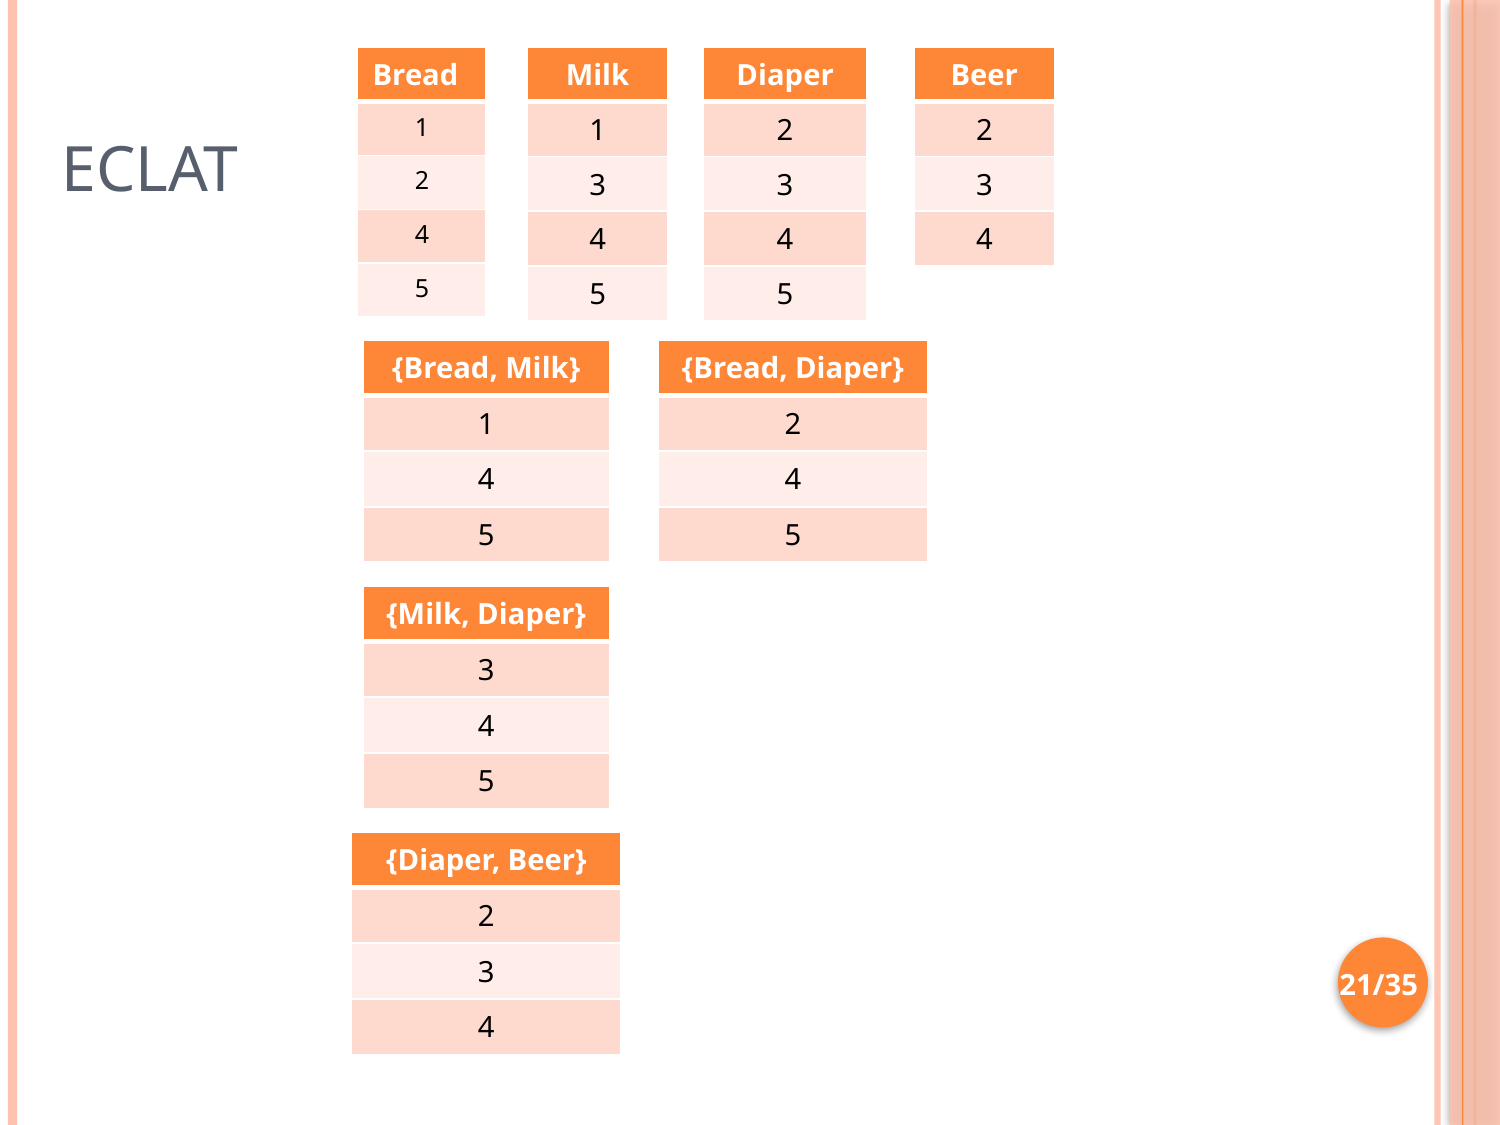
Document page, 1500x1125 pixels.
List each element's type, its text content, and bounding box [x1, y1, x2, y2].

table_header Diaper [704, 48, 866, 99]
table_cell 2 [915, 104, 1054, 156]
table_header {Bread, Milk} [364, 341, 609, 393]
table_cell 5 [364, 508, 609, 561]
table_cell 4 [364, 698, 609, 752]
table_header Bread [358, 48, 485, 99]
table_cell 1 [364, 398, 609, 450]
table_cell 1 [358, 104, 485, 155]
table_cell 4 [659, 452, 927, 506]
table_cell 2 [704, 104, 866, 156]
table_header {Diaper, Beer} [352, 833, 620, 885]
table_cell 3 [704, 157, 866, 210]
table_cell 4 [528, 212, 667, 265]
slide_number 21/35 [1324, 940, 1434, 1027]
table_header {Bread, Diaper} [659, 341, 927, 393]
table_cell 5 [364, 754, 609, 808]
table_cell 4 [352, 1000, 620, 1054]
table_cell 4 [915, 212, 1054, 265]
table_cell 3 [915, 157, 1054, 210]
table_header {Milk, Diaper} [364, 587, 609, 639]
table_cell 2 [358, 156, 485, 209]
table_cell 5 [528, 267, 667, 320]
title Eclat [46, 23, 1272, 211]
table_cell 5 [659, 508, 927, 561]
table_cell 2 [352, 890, 620, 942]
table_header Beer [915, 48, 1054, 99]
table_cell 4 [704, 212, 866, 265]
table_cell 1 [528, 104, 667, 156]
table_cell 3 [364, 644, 609, 696]
table_header Milk [528, 48, 667, 99]
table_cell 3 [528, 157, 667, 210]
table_cell 5 [358, 264, 485, 316]
table_cell 2 [659, 398, 927, 450]
table_cell 5 [704, 267, 866, 320]
table_cell 4 [358, 210, 485, 262]
table_cell 3 [352, 944, 620, 998]
table_cell 4 [364, 452, 609, 506]
